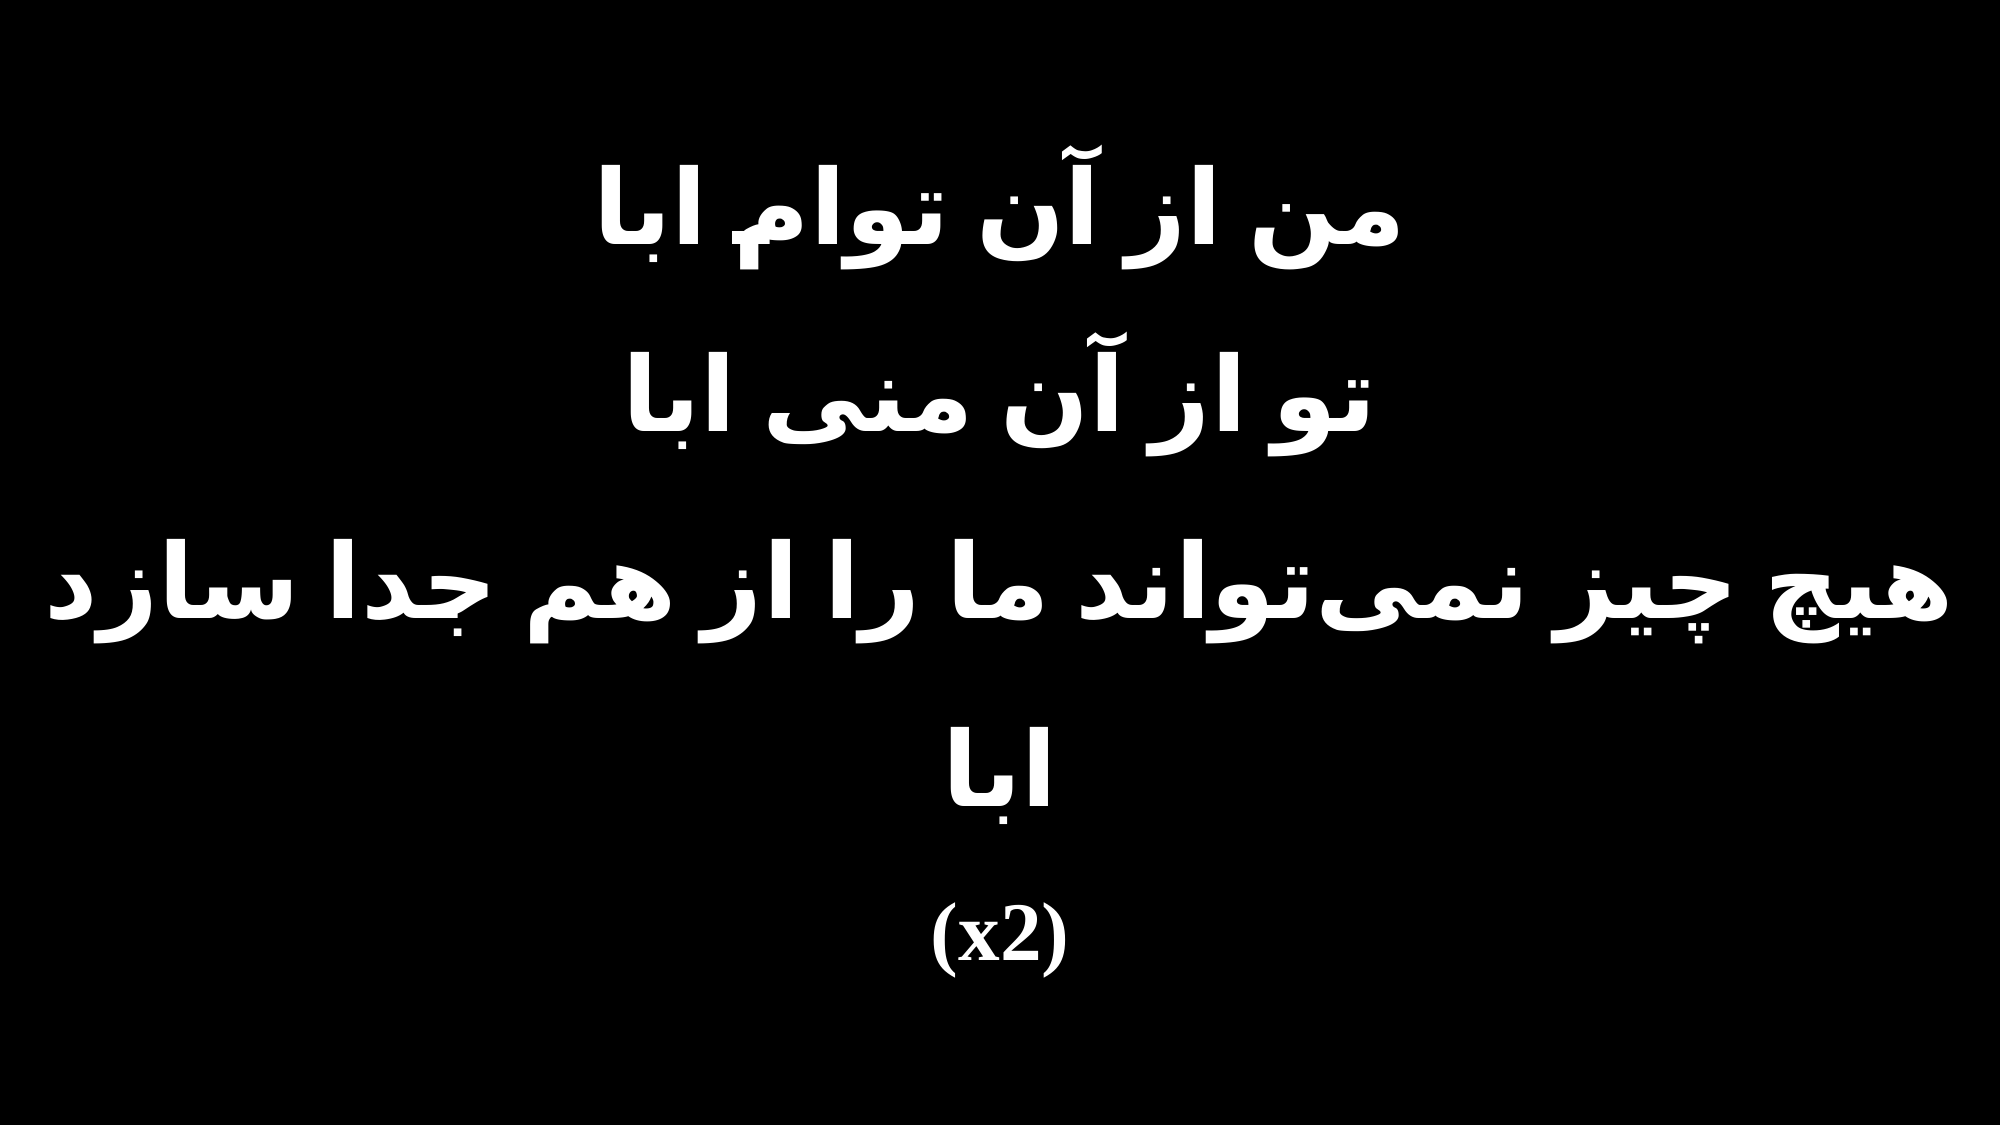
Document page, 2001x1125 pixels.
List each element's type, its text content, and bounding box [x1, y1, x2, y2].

text_box من از آن توام ابا تو از آن منی ابا هیچ چیز نمی‌تواند ما را از هم جدا سازد ابا (x2) [0, 0, 2000, 1125]
